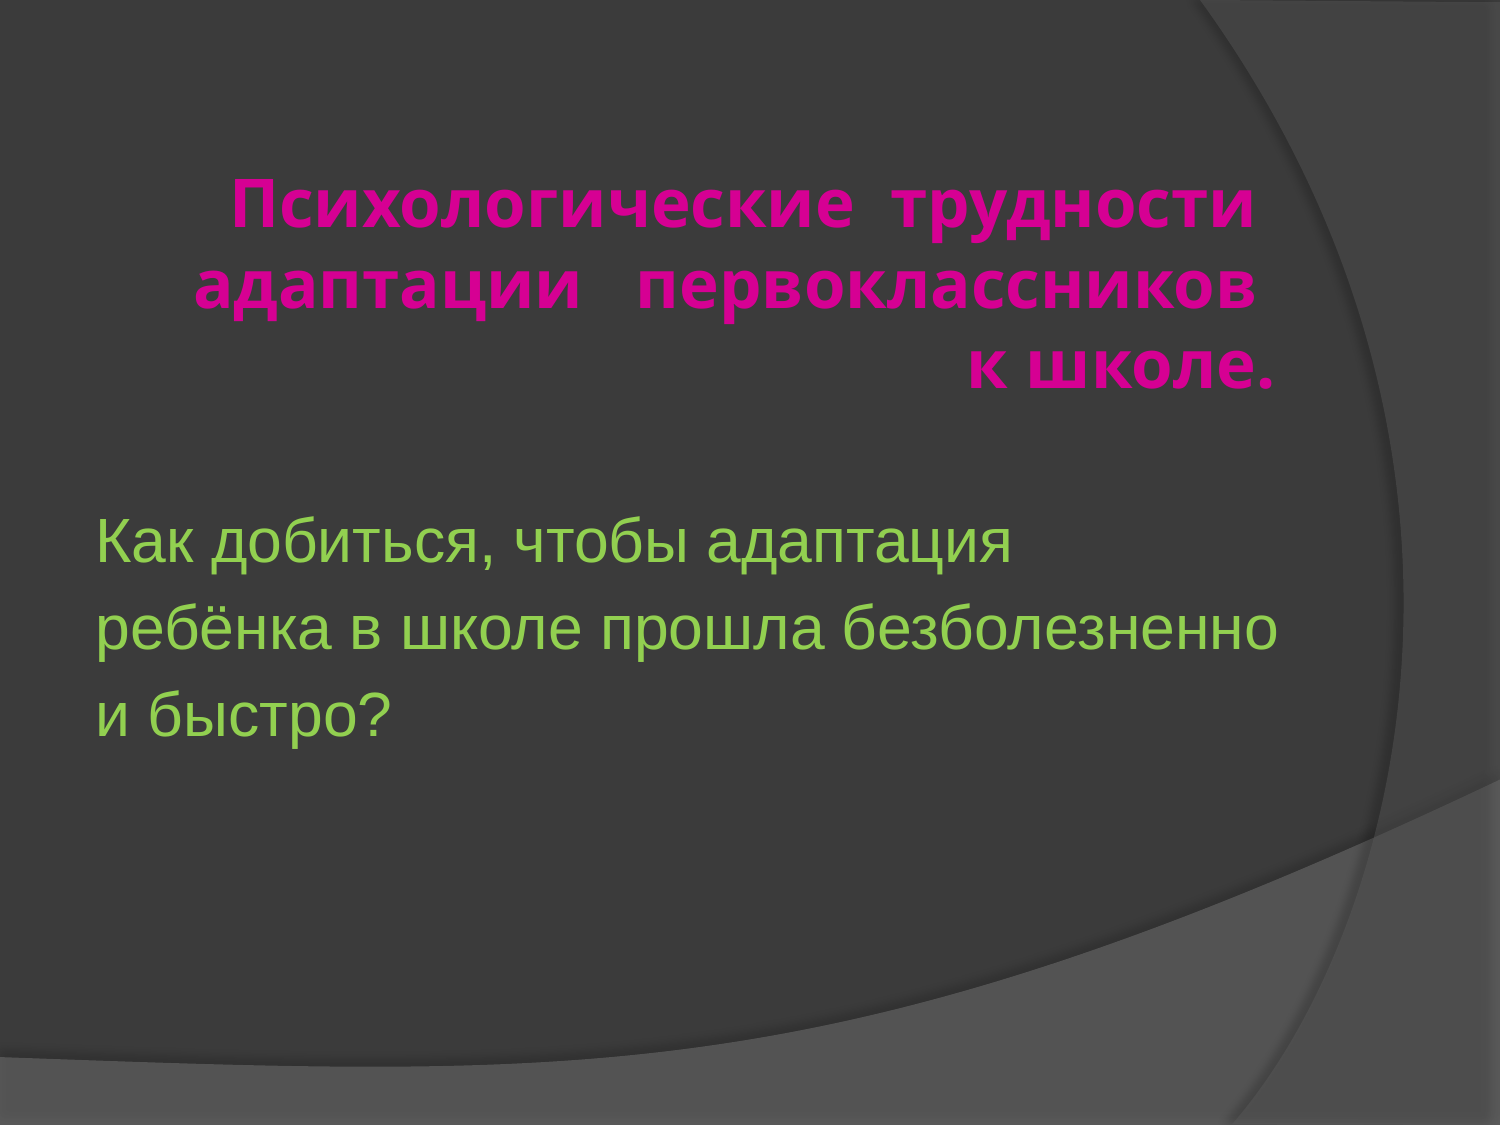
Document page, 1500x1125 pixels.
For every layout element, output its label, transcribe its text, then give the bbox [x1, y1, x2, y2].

title Психологические трудности адаптации первоклассников к школе. [75, 0, 1301, 493]
list Как добиться, чтобы адаптация ребёнка в школе прошла безболезненно и быстро? [75, 492, 1300, 1005]
